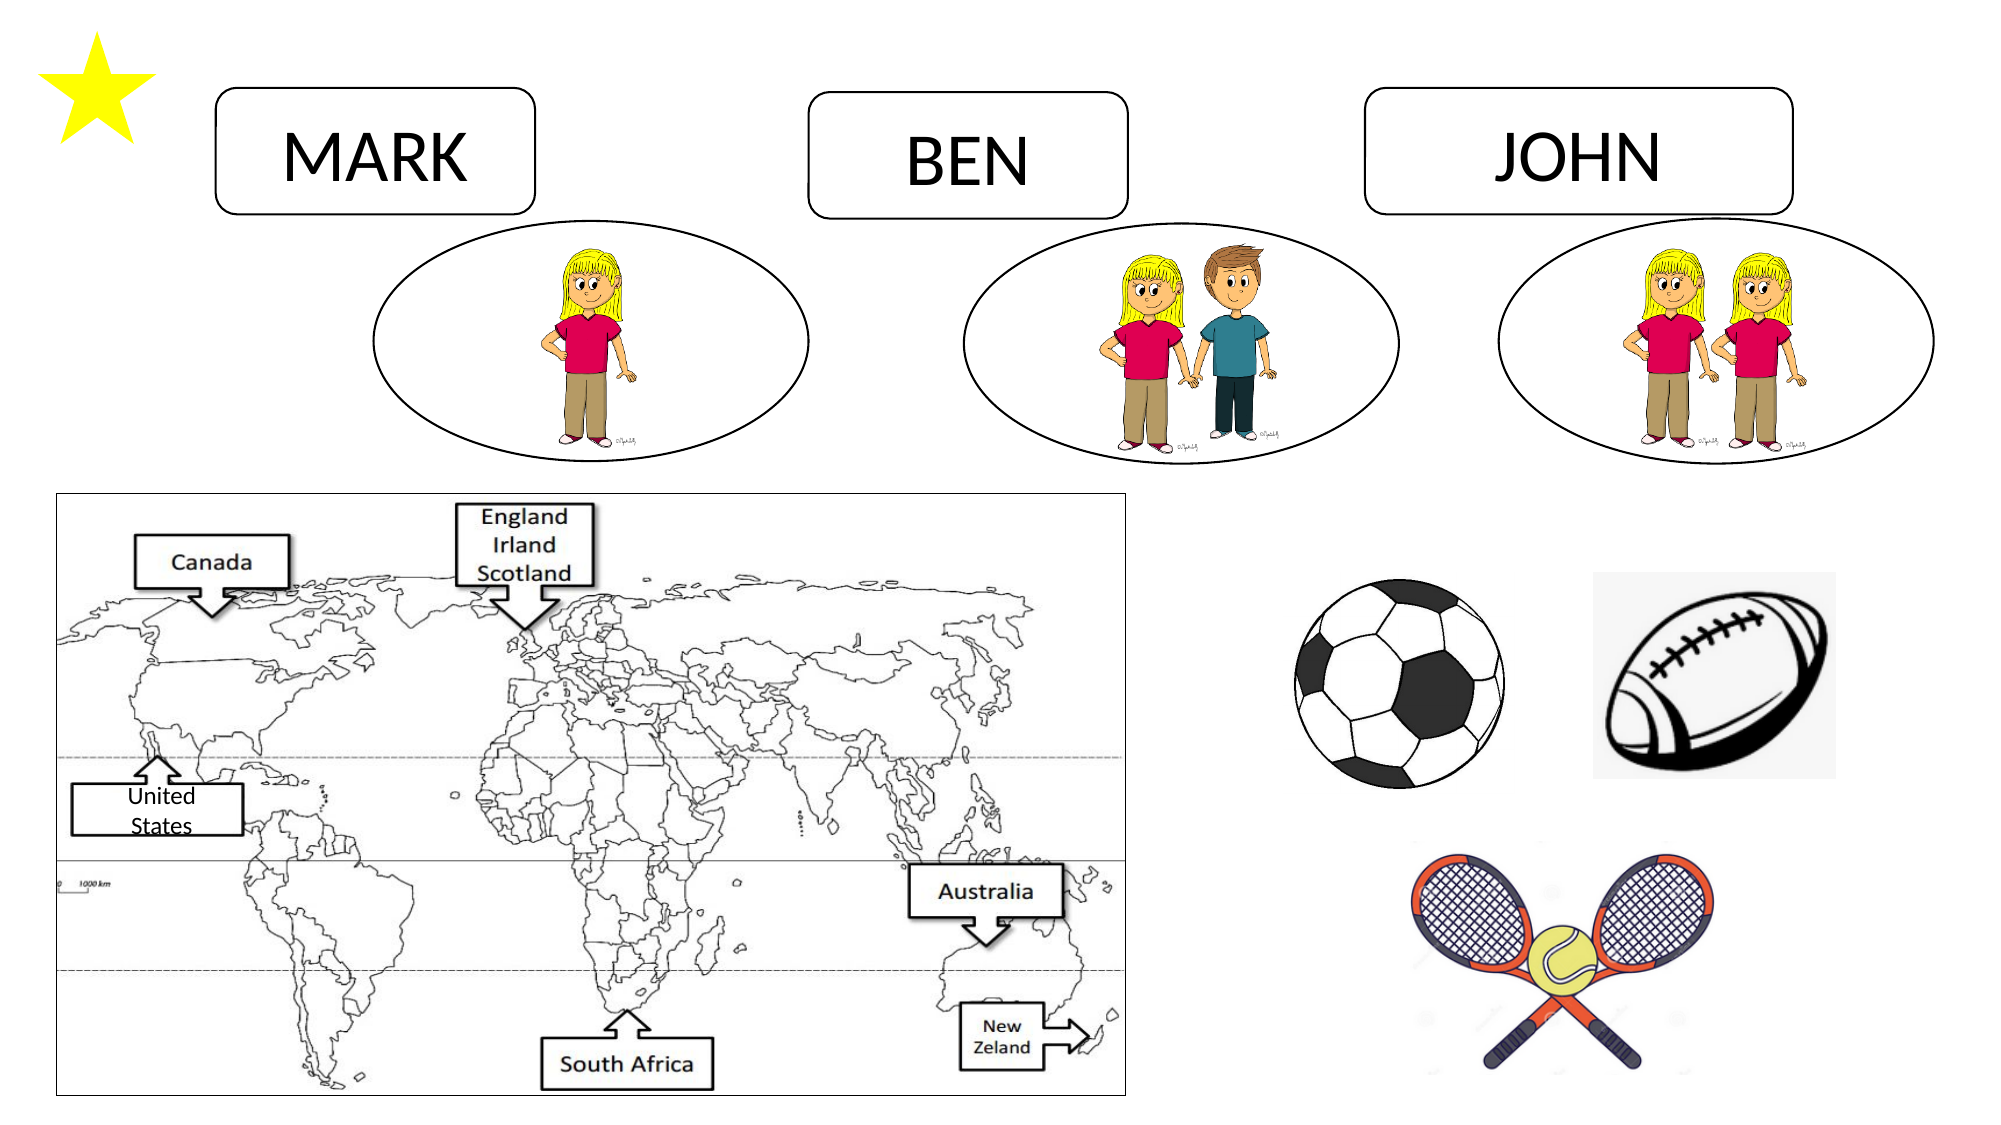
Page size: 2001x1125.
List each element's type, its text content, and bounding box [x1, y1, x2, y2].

text_box [1497, 217, 1935, 444]
text_box JOHN [1363, 86, 1794, 216]
picture [1283, 572, 1515, 794]
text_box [56, 493, 1126, 1096]
picture [1593, 572, 1836, 779]
text_box [372, 219, 810, 463]
picture [1410, 841, 1715, 1075]
text_box MARK [214, 86, 537, 216]
text_box [1313, 246, 1400, 441]
text_box BEN [807, 91, 1129, 220]
text_box [1091, 441, 1312, 465]
picture [1068, 241, 1313, 454]
picture [511, 247, 671, 448]
text_box [37, 30, 157, 145]
text_box [1606, 448, 1813, 465]
text_box [962, 222, 1298, 448]
picture [1593, 247, 1841, 452]
